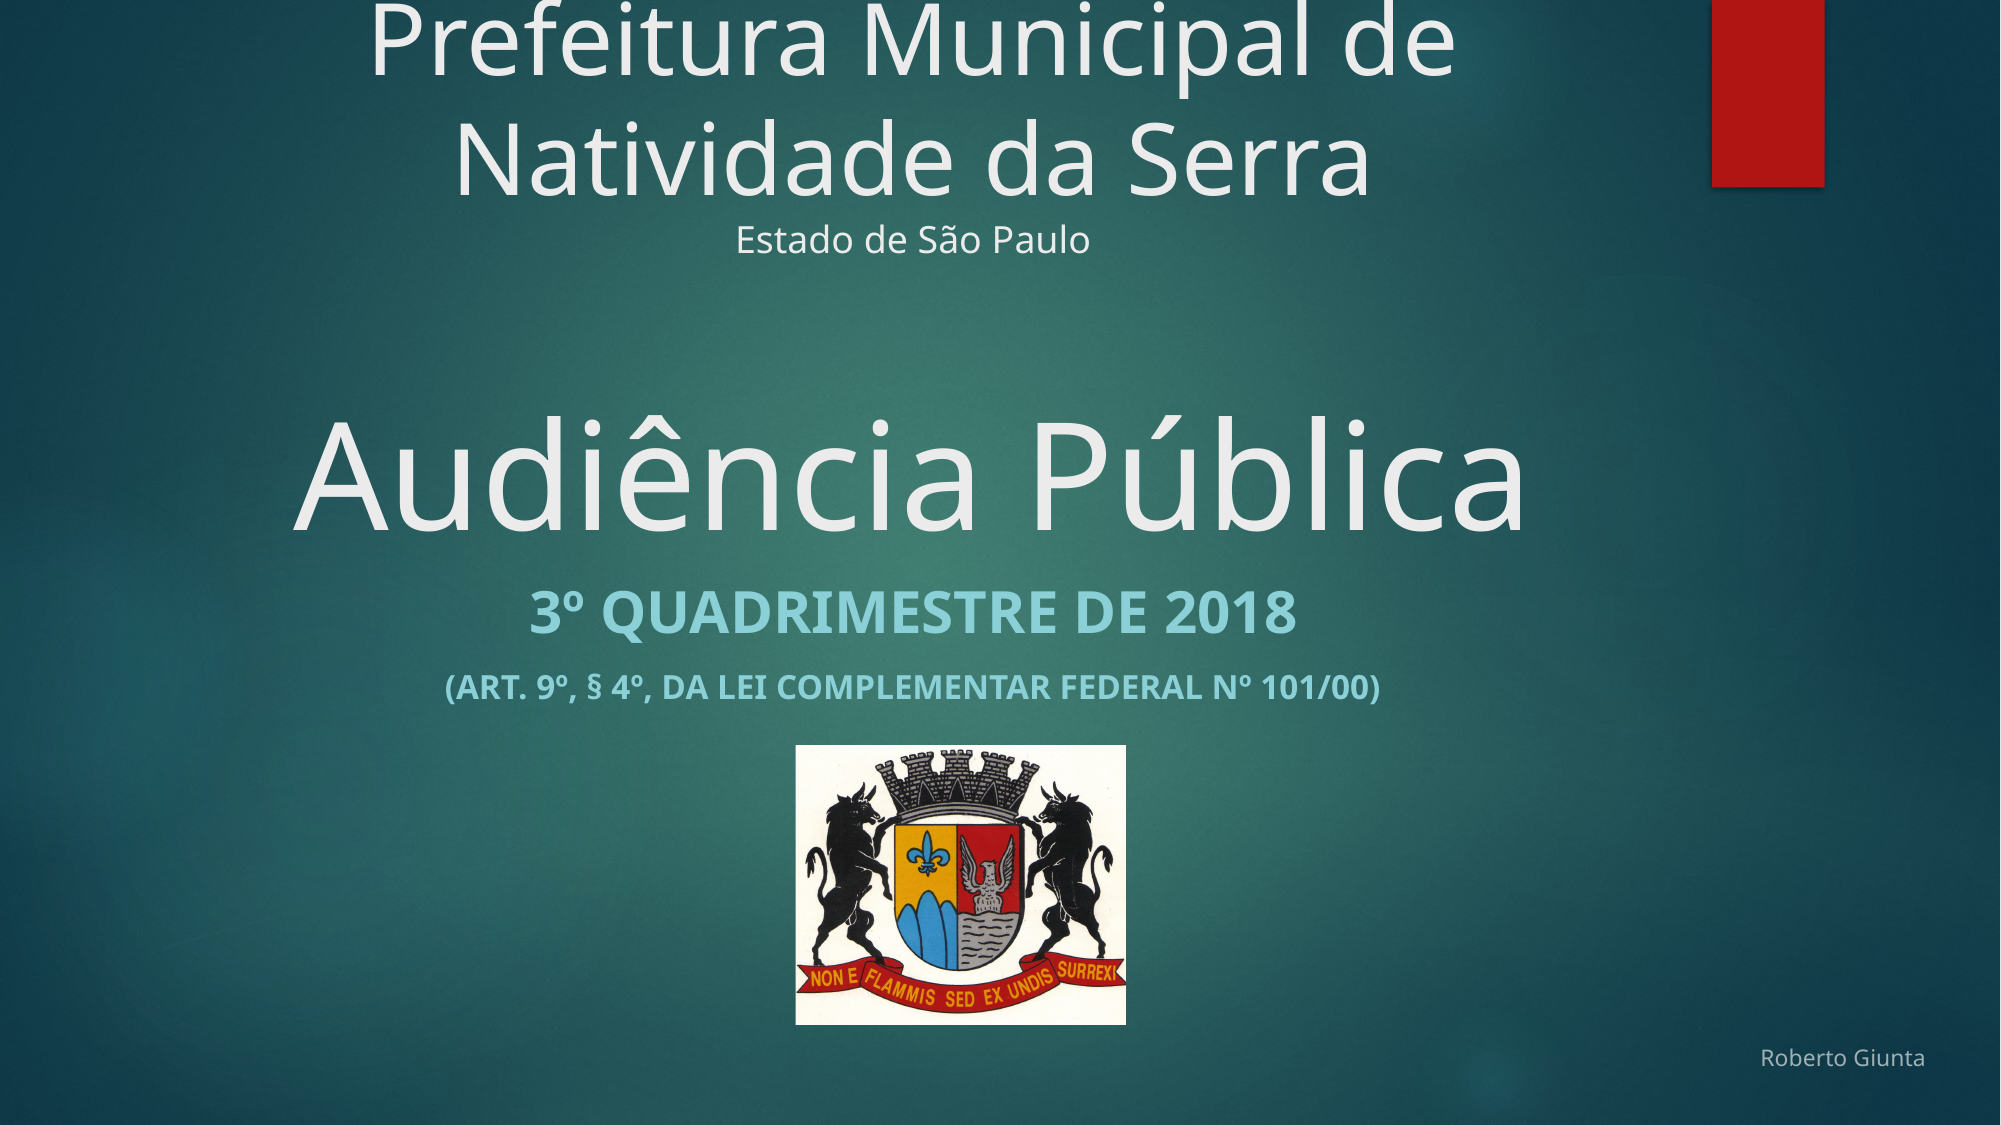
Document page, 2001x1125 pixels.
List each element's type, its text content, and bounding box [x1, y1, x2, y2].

footer Roberto Giunta [1307, 1028, 1942, 1079]
subtitle 3º Quadrimestre de 2018 (art. 9º, § 4º, da Lei Complementar Federal nº 101/00) [189, 568, 1638, 886]
picture [0, 0, 2001, 1125]
title Prefeitura Municipal de Natividade da Serra Estado de São Paulo Audiência Pública [189, 237, 1638, 568]
